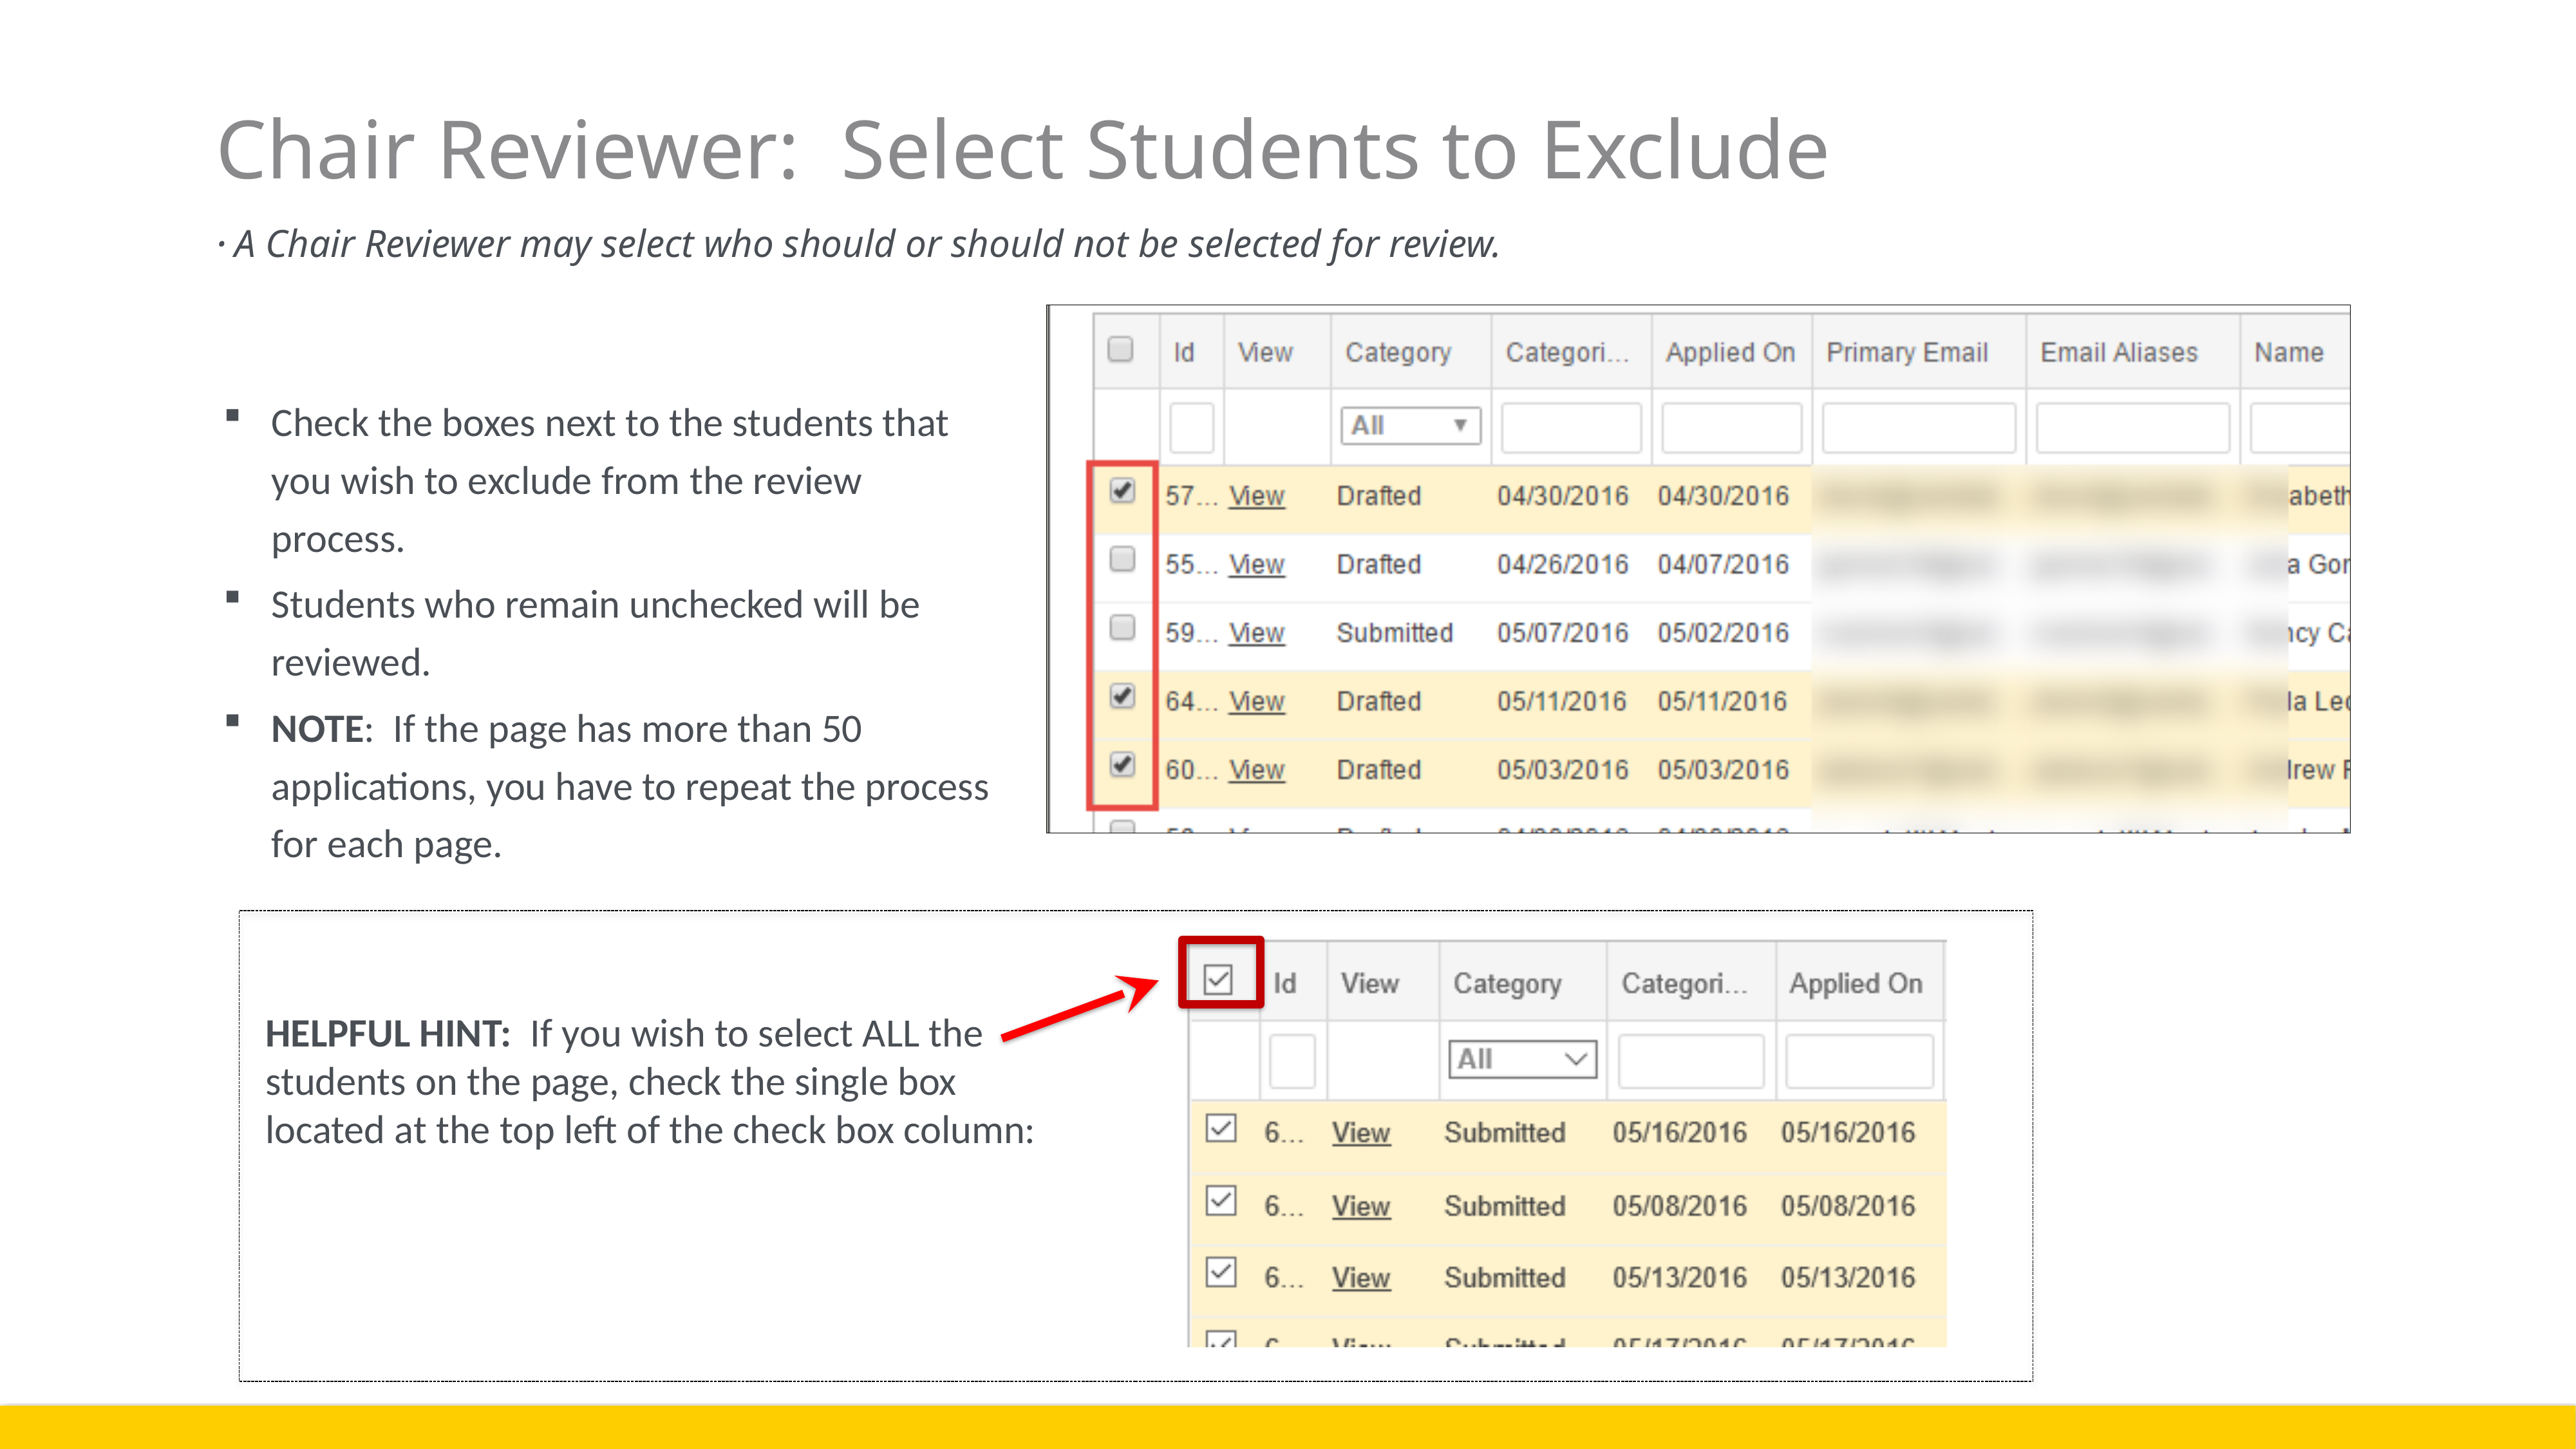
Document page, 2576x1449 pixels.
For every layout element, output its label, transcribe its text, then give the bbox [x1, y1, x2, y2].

text_box Chair Reviewer: Select Students to Exclude [193, 86, 2383, 207]
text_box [1001, 980, 1160, 1039]
picture [1046, 304, 2351, 833]
text_box . [195, 183, 1427, 272]
subtitle Check the boxes next to the students that you wish to exclude from the review process. Students who remain unchecked will be reviewed. NOTE: If the page has more than 50 applications, you have to repeat the process for each page. [200, 375, 1019, 1239]
text_box [239, 910, 2033, 1382]
text_box A Chair Reviewer may select who should or should not be selected for review. [211, 199, 2450, 289]
picture [1181, 934, 1948, 1347]
